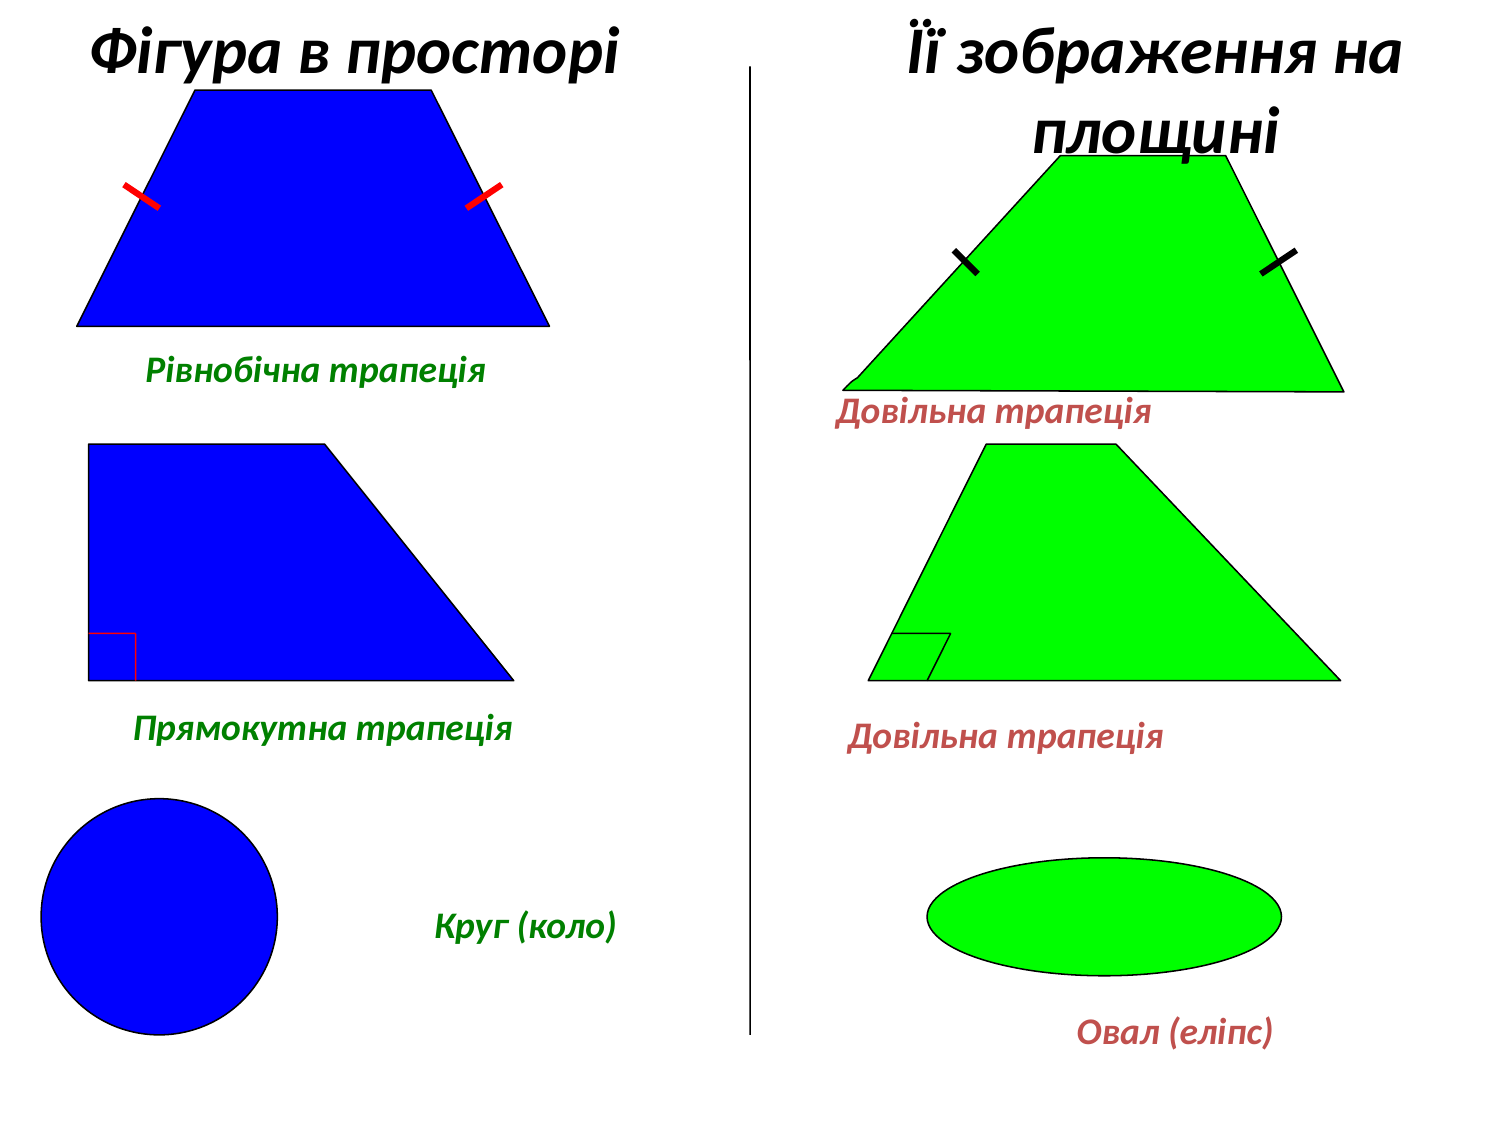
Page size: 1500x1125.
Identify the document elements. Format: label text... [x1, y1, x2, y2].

text_box Прямокутна трапеція [0, 695, 646, 756]
text_box [868, 444, 1341, 681]
text_box [76, 95, 550, 327]
text_box [41, 798, 278, 1035]
text_box [88, 444, 514, 681]
text_box Довільна трапеція [832, 704, 1388, 764]
text_box Довільна трапеція [820, 378, 1376, 439]
text_box Овал (еліпс) [950, 999, 1400, 1060]
text_box Її зображення на площині [811, 0, 1500, 175]
text_box Рівнобічна трапеція [0, 337, 632, 398]
text_box [857, 175, 1337, 378]
text_box [927, 857, 1282, 976]
text_box Круг (коло) [312, 893, 739, 953]
text_box Фігура в просторі [0, 0, 709, 95]
